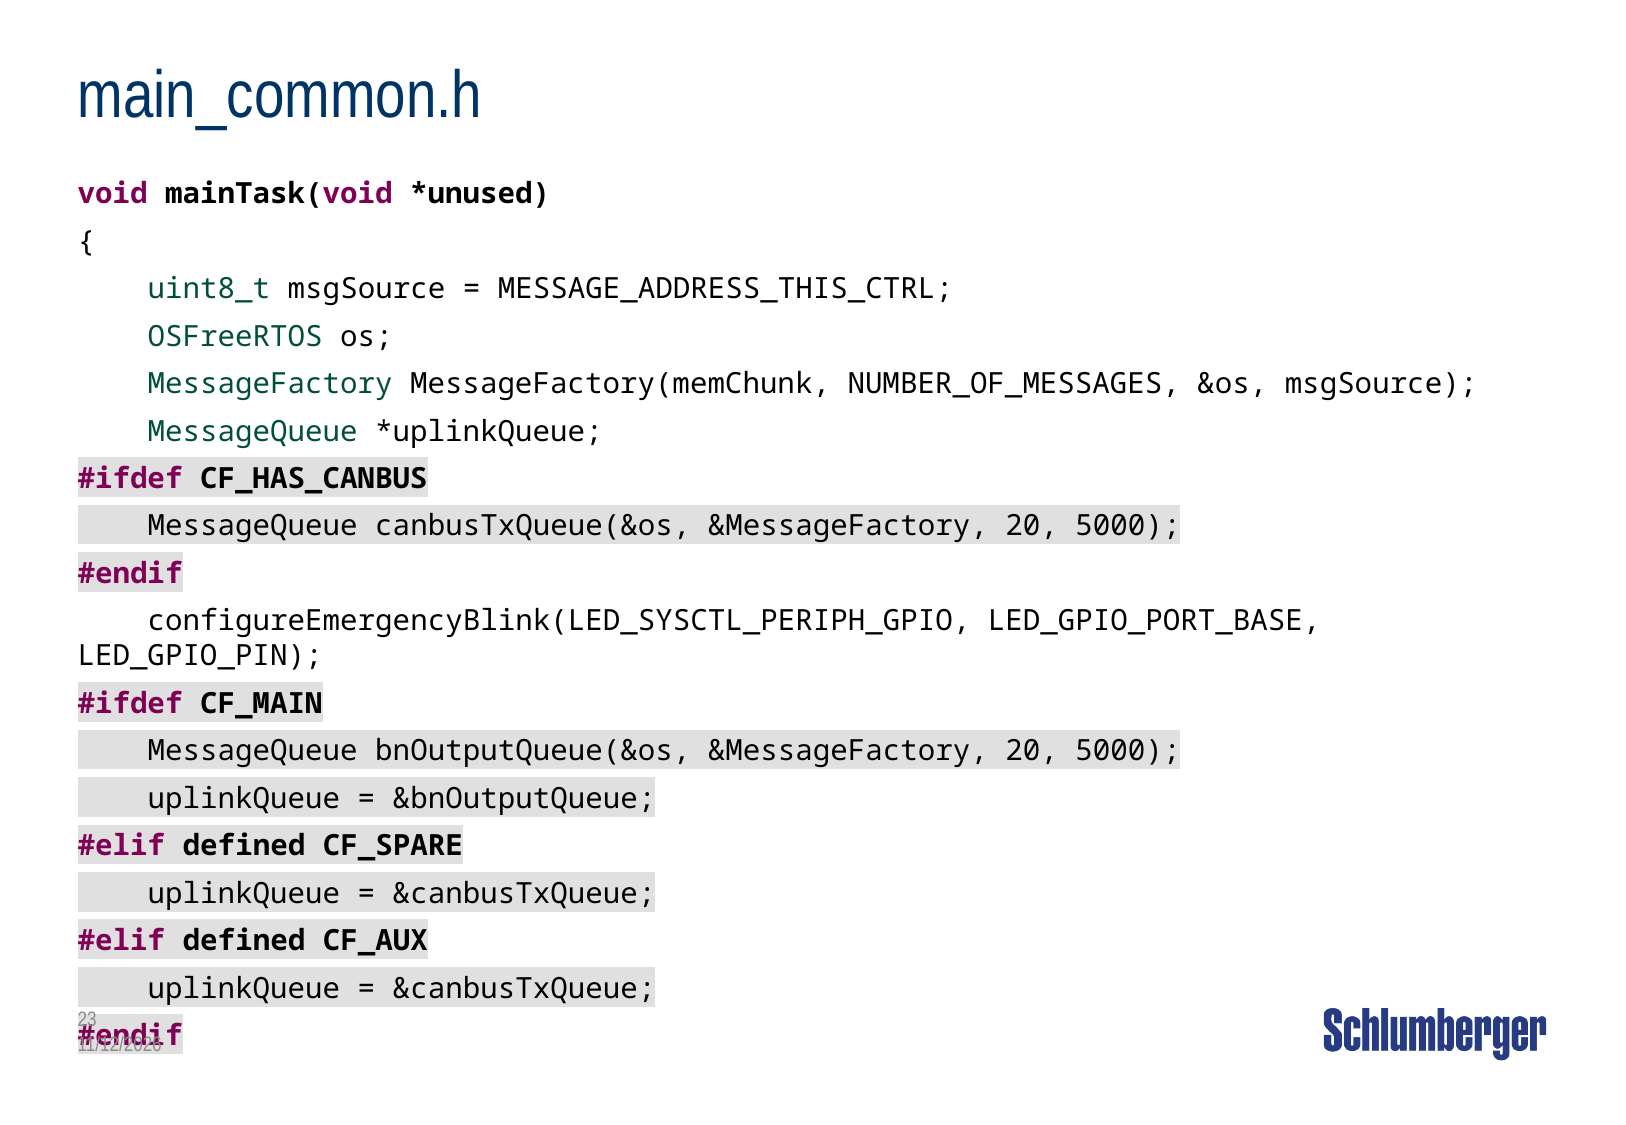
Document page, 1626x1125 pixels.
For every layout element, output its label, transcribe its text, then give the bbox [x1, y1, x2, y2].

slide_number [62, 992, 388, 1068]
picture [1322, 1006, 1548, 1062]
list void mainTask(void *unused) { uint8_t msgSource = MESSAGE_ADDRESS_THIS_CTRL; OSFreeRTOS os; MessageFactory MessageFactory(memChunk, NUMBER_OF_MESSAGES, &os, msgSource); MessageQueue *uplinkQueue; #ifdef CF_HAS_CANBUS MessageQueue canbusTxQueue(&os, &MessageFactory, 20, 5000); #endif configureEmergencyBlink(LED_SYSCTL_PERIPH_GPIO, LED_GPIO_PORT_BASE, LED_GPIO_PIN); #ifdef CF_MAIN MessageQueue bnOutputQueue(&os, &MessageFactory, 20, 5000); uplinkQueue = &bnOutputQueue; #elif defined CF_SPARE uplinkQueue = &canbusTxQueue; #elif defined CF_AUX uplinkQueue = &canbusTxQueue; #endif [62, 166, 1563, 961]
title main_common.h [62, 42, 1563, 162]
